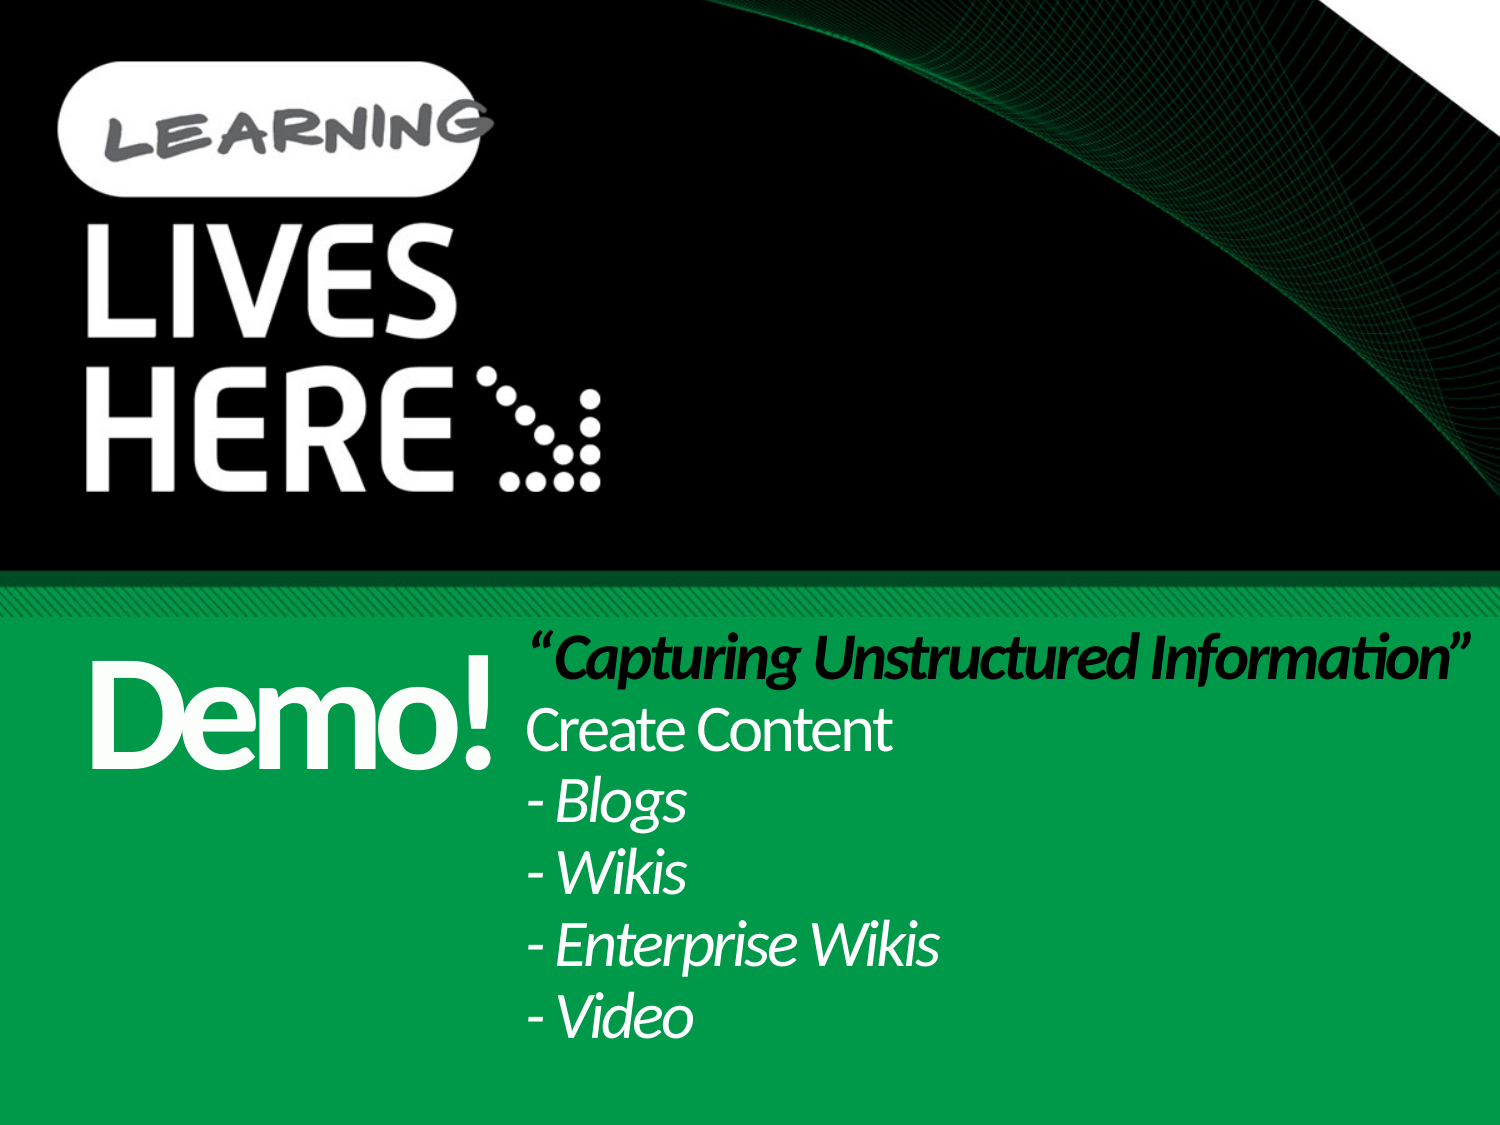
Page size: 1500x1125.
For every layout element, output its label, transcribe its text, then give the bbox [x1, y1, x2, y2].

picture [0, 0, 1500, 1125]
list Demo! [83, 625, 1344, 800]
title “Capturing Unstructured Information” Create Content - Blogs - Wikis - Enterprise Wikis - Video [525, 621, 1500, 872]
